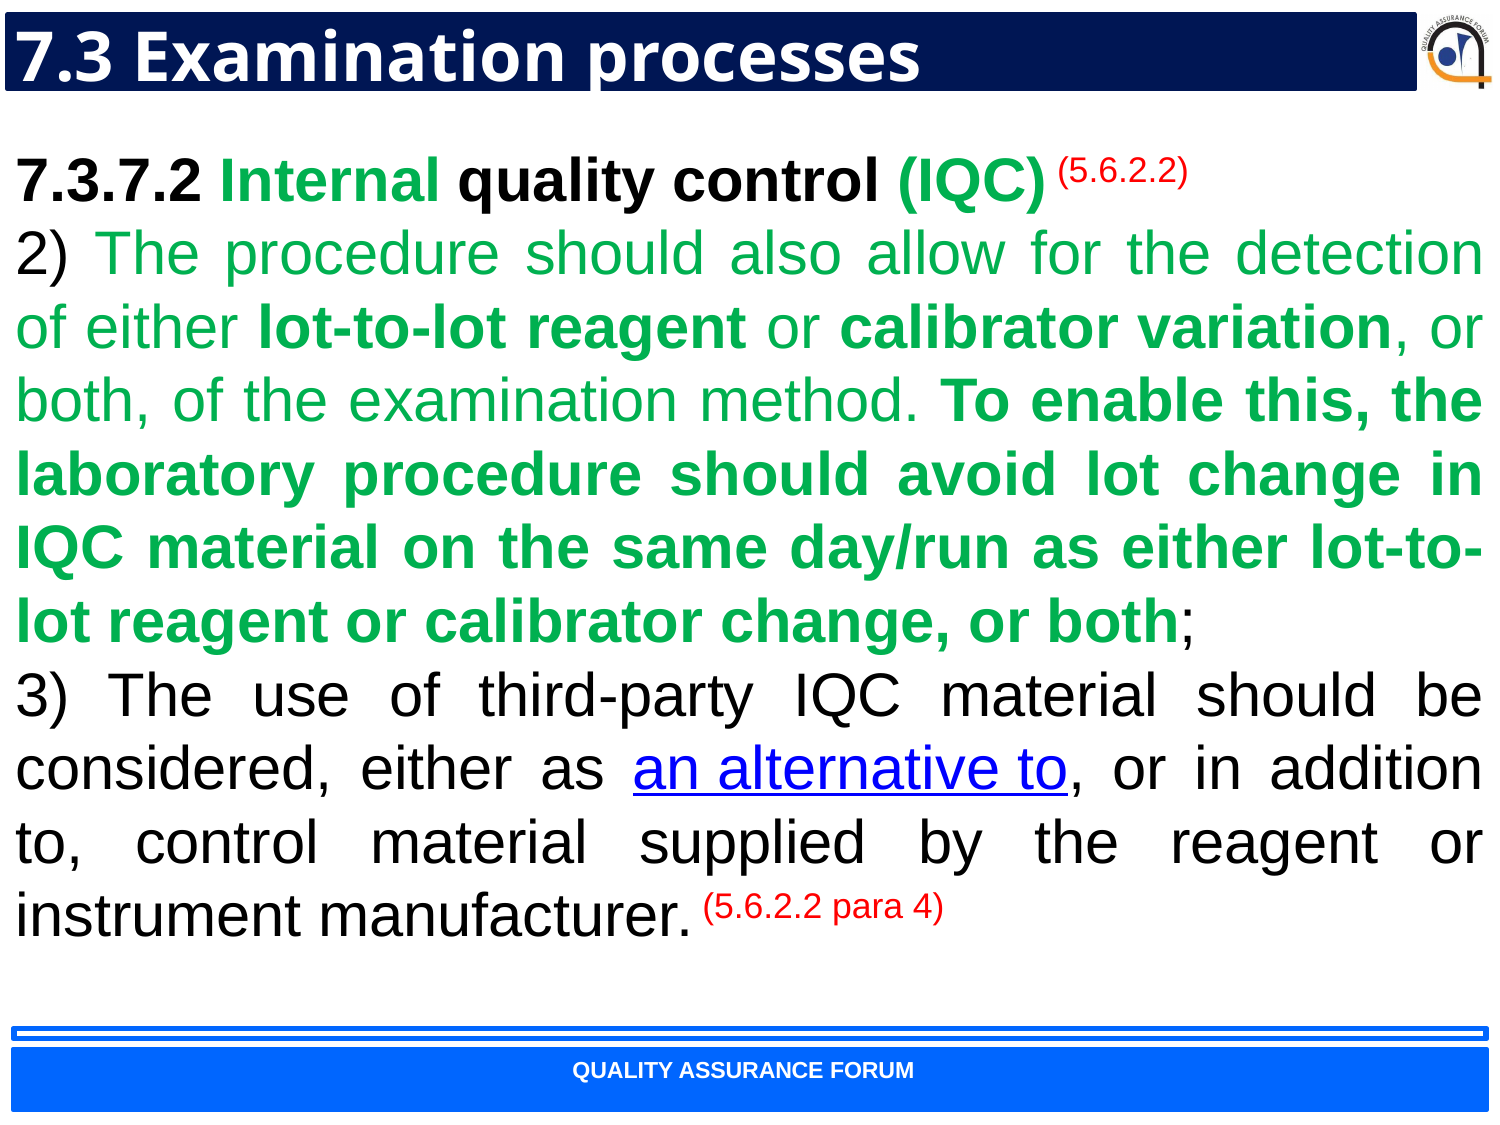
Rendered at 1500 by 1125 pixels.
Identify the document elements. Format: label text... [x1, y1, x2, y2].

list 7.3.7.2 Internal quality control (IQC) (5.6.2.2) 2) The procedure should also allow for the detection of either lot-to-lot reagent or calibrator variation, or both, of the examination method. To enable this, the laboratory procedure should avoid lot change in IQC material on the same day/run as either lot-to-lot reagent or calibrator change, or both; 3) The use of third-party IQC material should be considered, either as an alternative to, or in addition to, control material supplied by the reagent or instrument manufacturer. (5.6.2.2 para 4) [15, 139, 1484, 958]
title 7.3 Examination processes [15, 12, 1485, 97]
